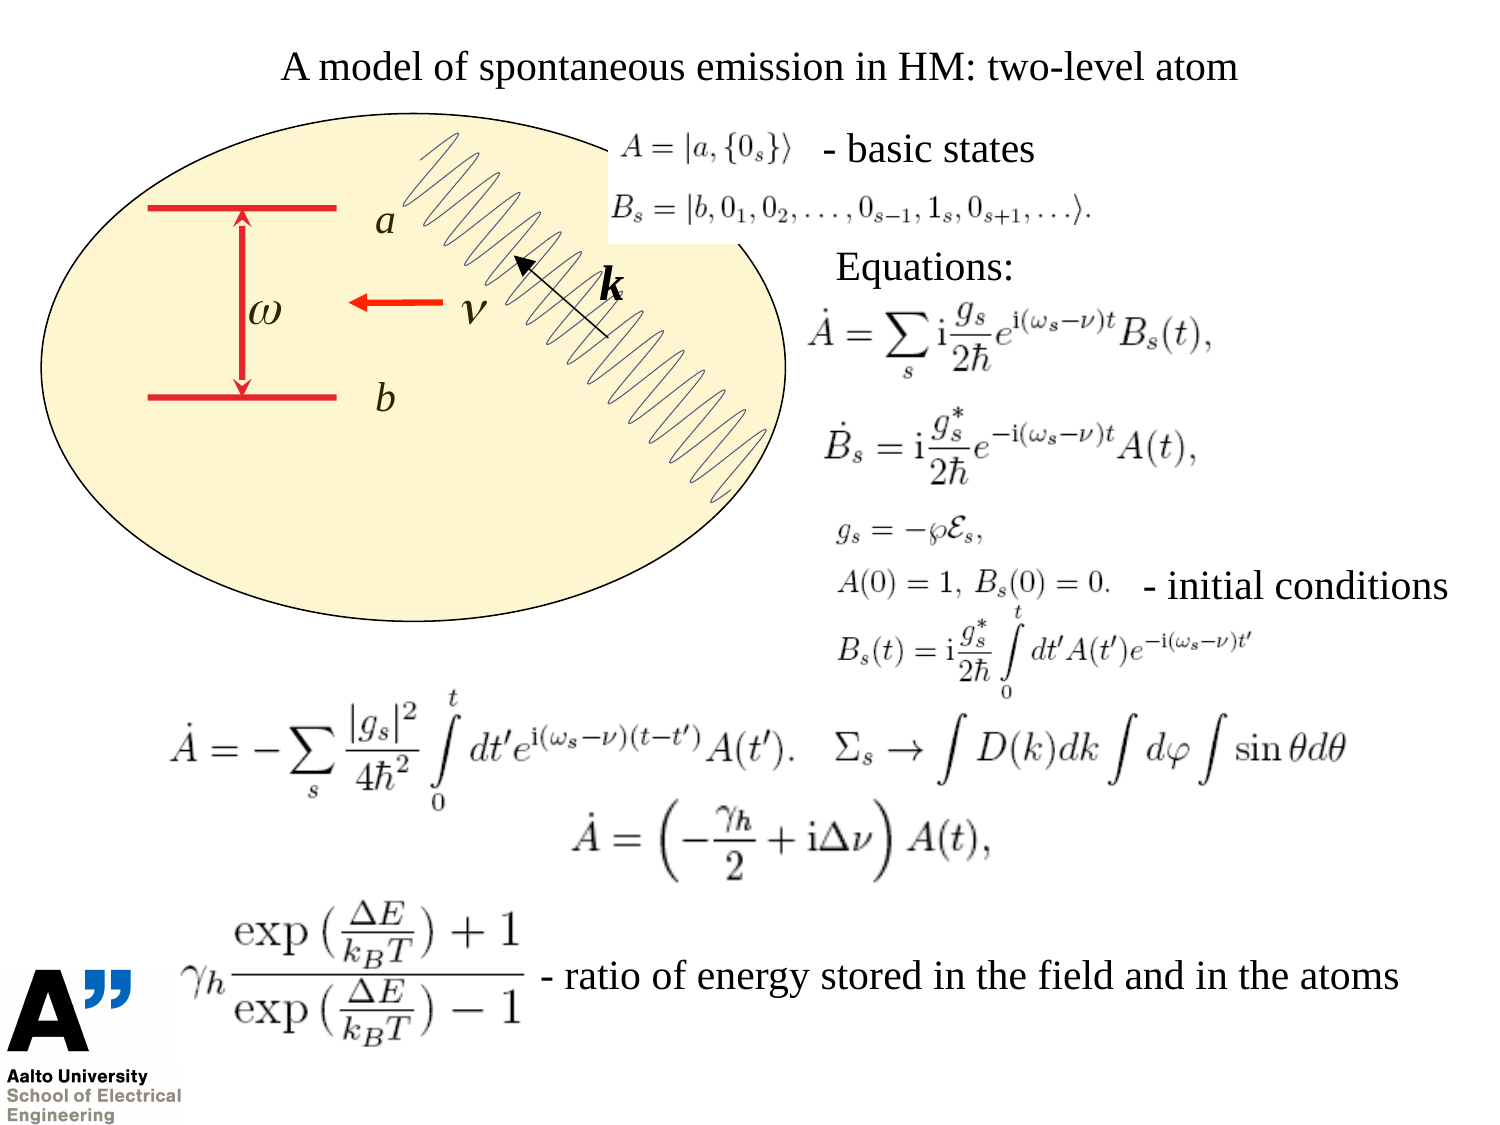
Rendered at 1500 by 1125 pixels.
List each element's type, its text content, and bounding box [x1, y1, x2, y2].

text_box - basic states [797, 113, 1069, 171]
text_box - ratio of energy stored in the field and in the atoms [543, 940, 1436, 1006]
picture [608, 172, 1098, 245]
picture [0, 266, 1365, 1125]
text_box - initial conditions [1278, 550, 1471, 616]
text_box A model of spontaneous emission in HM: two-level atom [265, 31, 1365, 96]
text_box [40, 113, 794, 622]
text_box Equations: [820, 252, 1093, 265]
